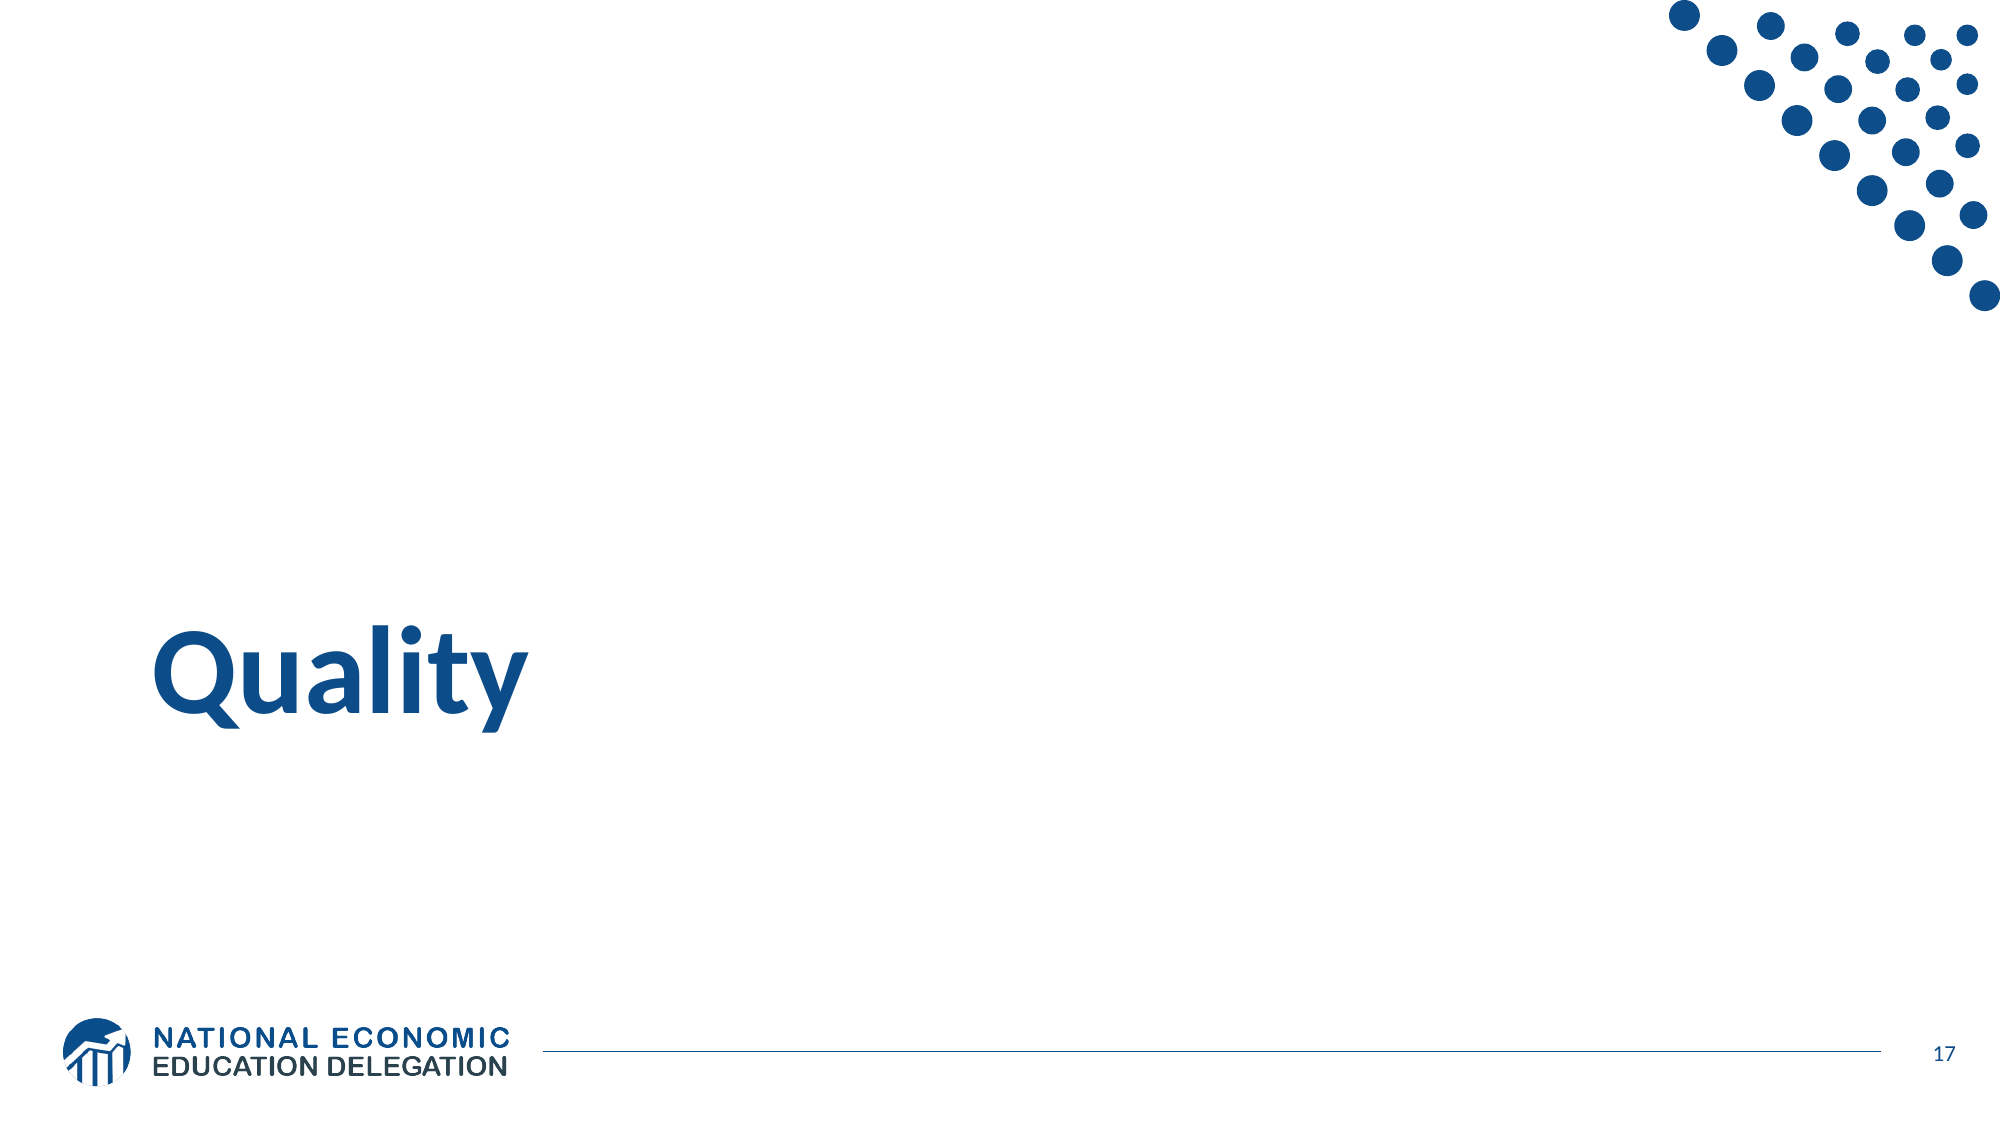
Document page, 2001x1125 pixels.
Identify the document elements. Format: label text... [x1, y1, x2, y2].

slide_number 17 [1521, 1022, 1972, 1082]
title Quality [136, 280, 1862, 749]
picture [55, 1013, 520, 1091]
